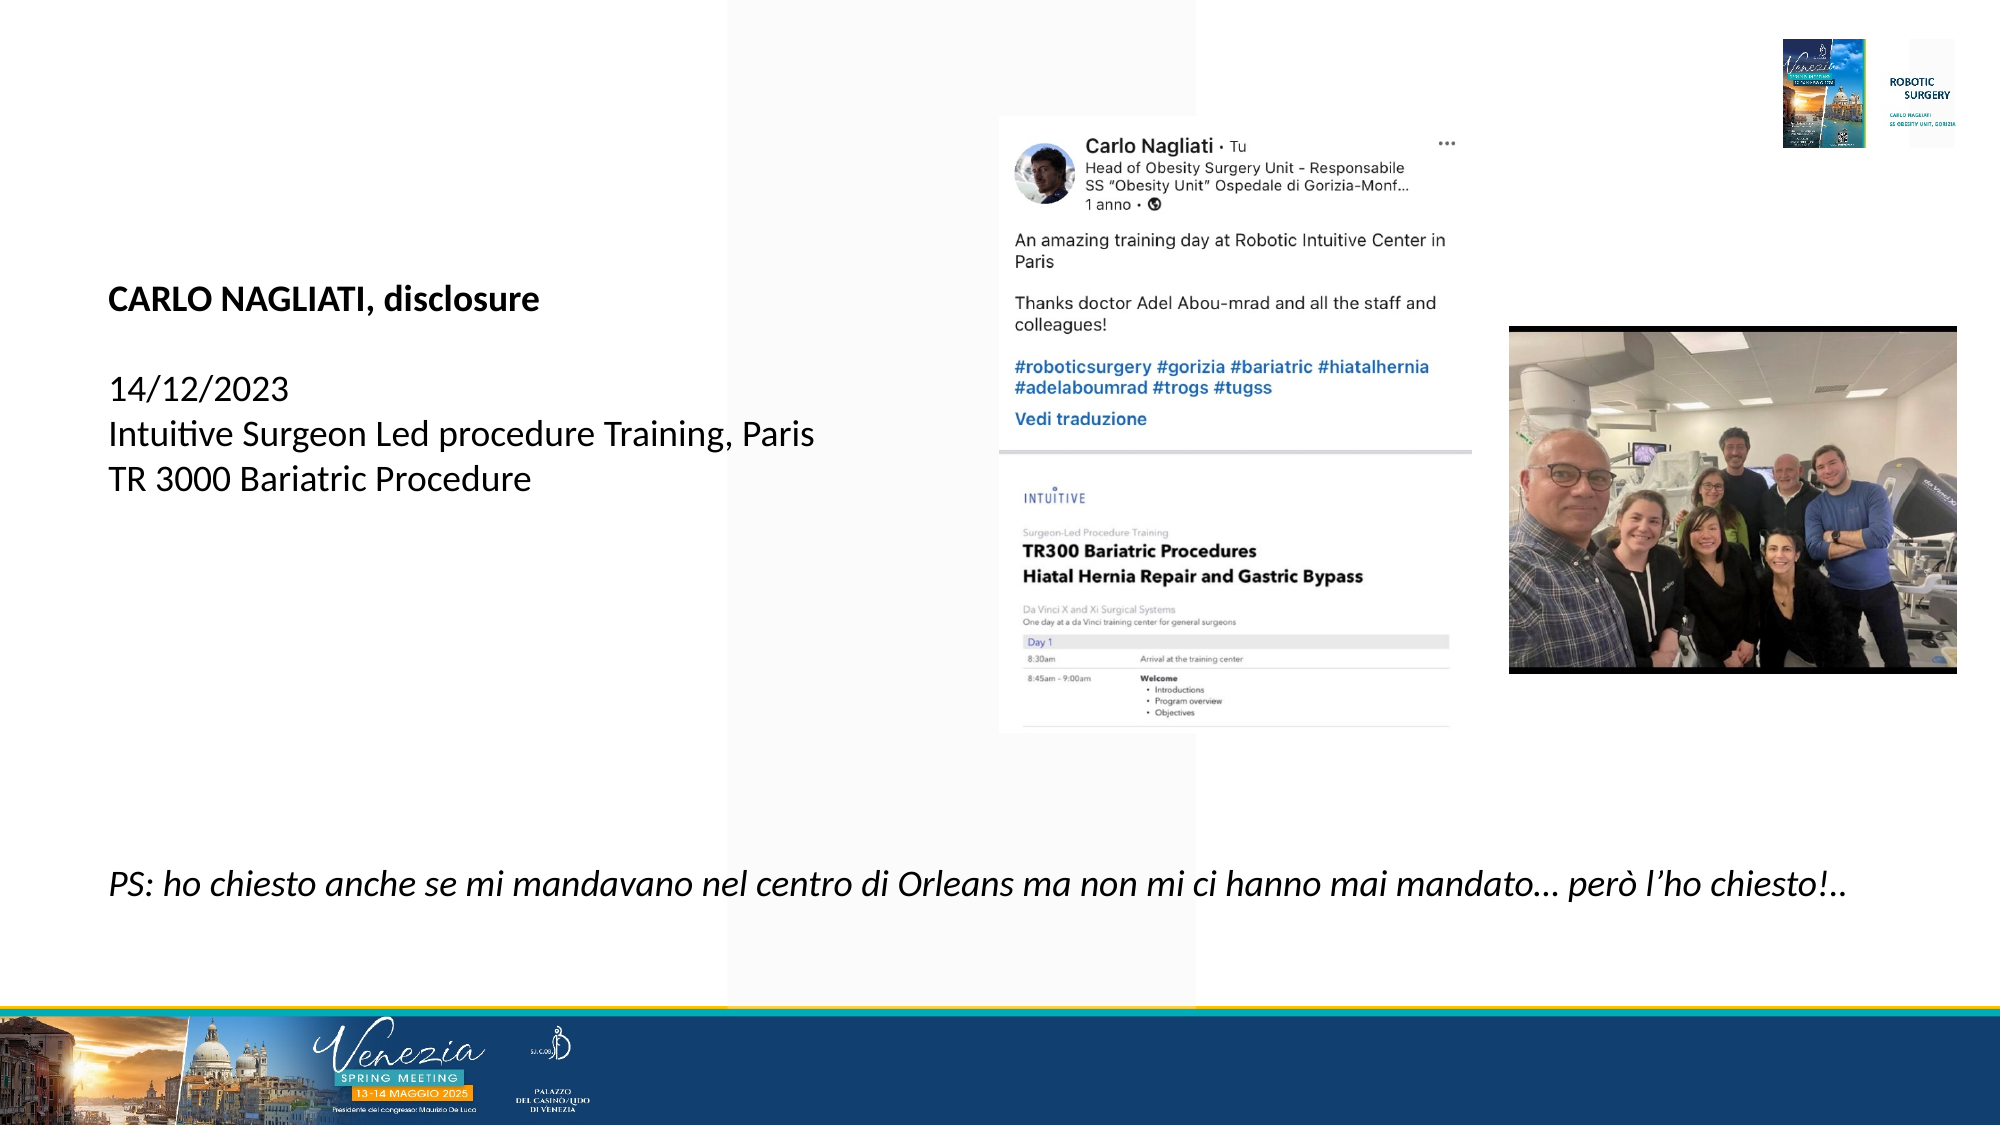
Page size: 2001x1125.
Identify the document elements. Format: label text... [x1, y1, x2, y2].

text_box CARLO NAGLIATI, disclosure 14/12/2023 Intuitive Surgeon Led procedure Training, Paris TR 3000 Bariatric Procedure PS: ho chiesto anche se mi mandavano nel centro di Orleans ma non mi ci hanno mai mandato… però l’ho chiesto!.. [93, 266, 1946, 957]
picture [0, 1017, 609, 1125]
picture [1509, 325, 1957, 675]
picture [999, 116, 1473, 734]
picture [1782, 39, 1977, 149]
